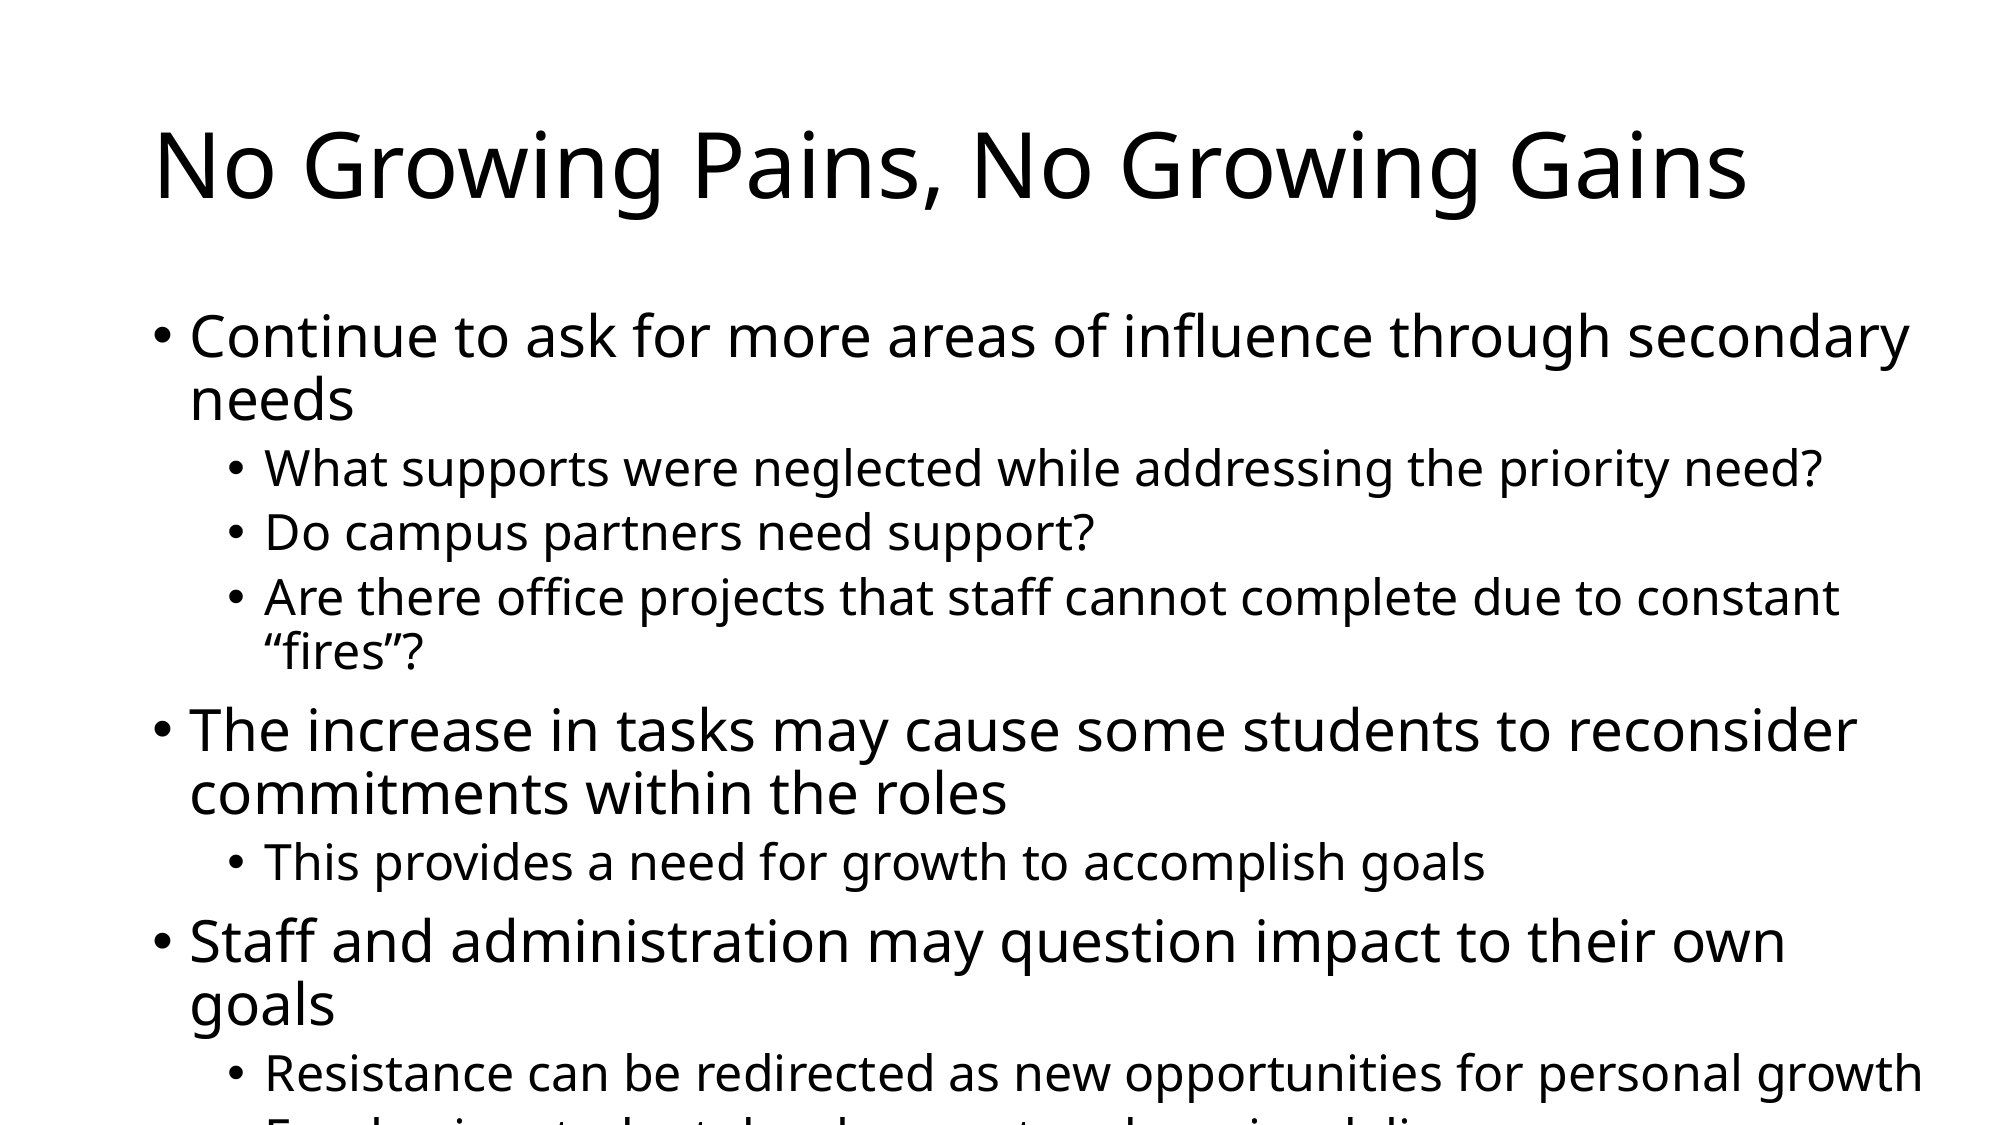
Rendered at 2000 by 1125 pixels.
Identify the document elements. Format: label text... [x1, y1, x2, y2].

list Continue to ask for more areas of influence through secondary needs What supports were neglected while addressing the priority need? Do campus partners need support? Are there office projects that staff cannot complete due to constant “fires”? The increase in tasks may cause some students to reconsider commitments within the roles This provides a need for growth to accomplish goals Staff and administration may question impact to their own goals Resistance can be redirected as new opportunities for personal growth Emphasize student development and service delivery [137, 299, 1950, 1014]
title No Growing Pains, No Growing Gains [137, 59, 1862, 278]
